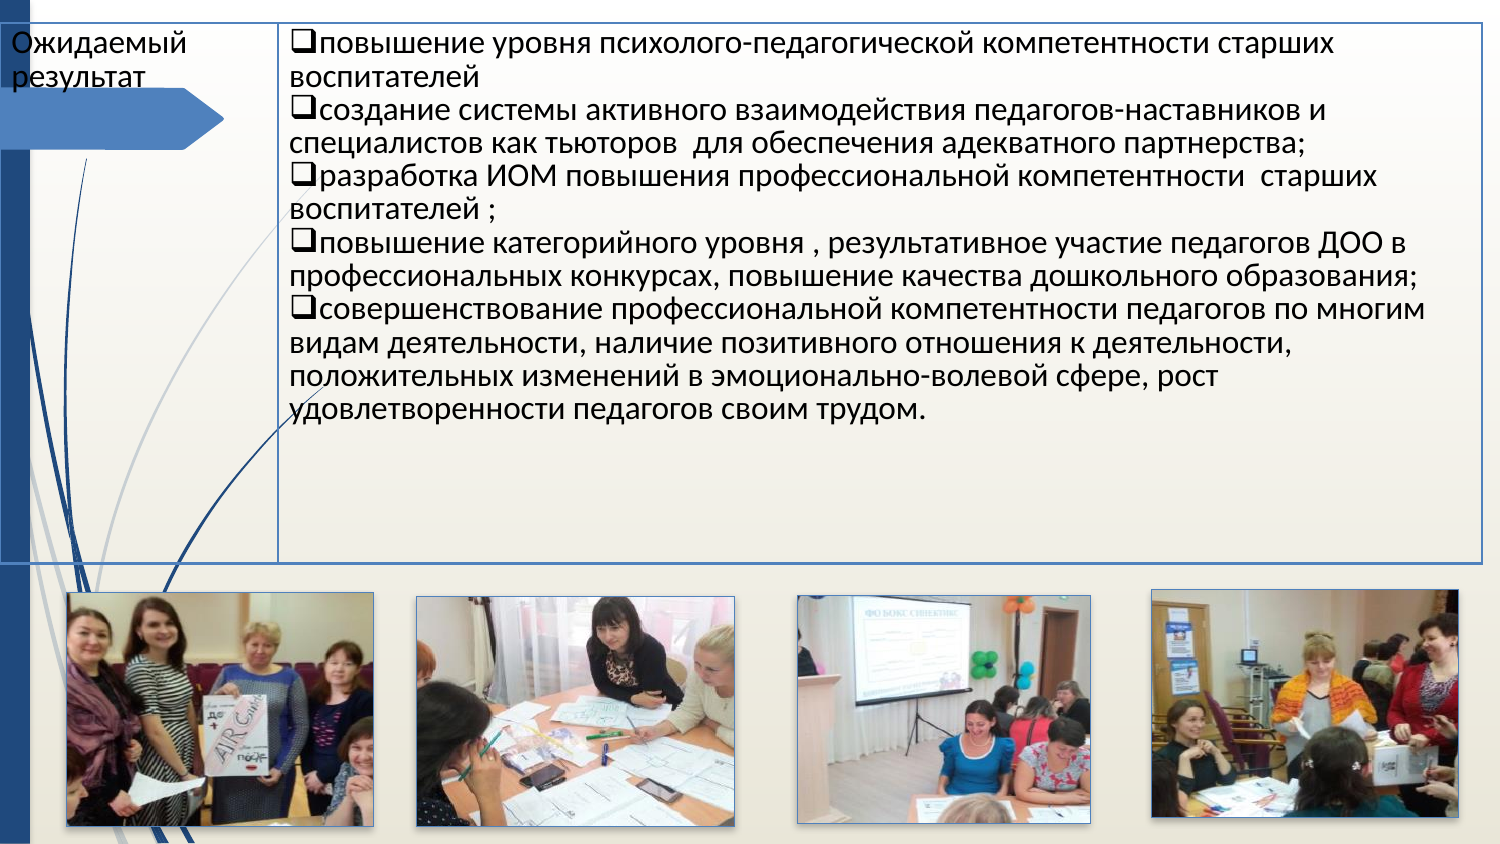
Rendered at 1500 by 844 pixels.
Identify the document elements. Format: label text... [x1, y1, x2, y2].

text_box [66, 592, 374, 827]
text_box [1151, 589, 1459, 818]
text_box [416, 596, 735, 827]
text_box [797, 595, 1091, 824]
table_header Ожидаемый результат [1, 24, 277, 562]
table_header повышение уровня психолого-педагогической компетентности старших воспитателей создание системы активного взаимодействия педагогов-наставников и специалистов как тьюторов для обеспечения адекватного партнерства; разработка ИОМ повышения профессиональной компетентности старших воспитателей ; повышение категорийного уровня , результативное участие педагогов ДОО в профессиональных конкурсах, повышение качества дошкольного образования; совершенствование профессиональной компетентности педагогов по многим видам деятельности, наличие позитивного отношения к деятельности, положительных изменений в эмоционально-волевой сфере, рост удовлетворенности педагогов своим трудом. [279, 24, 1481, 562]
